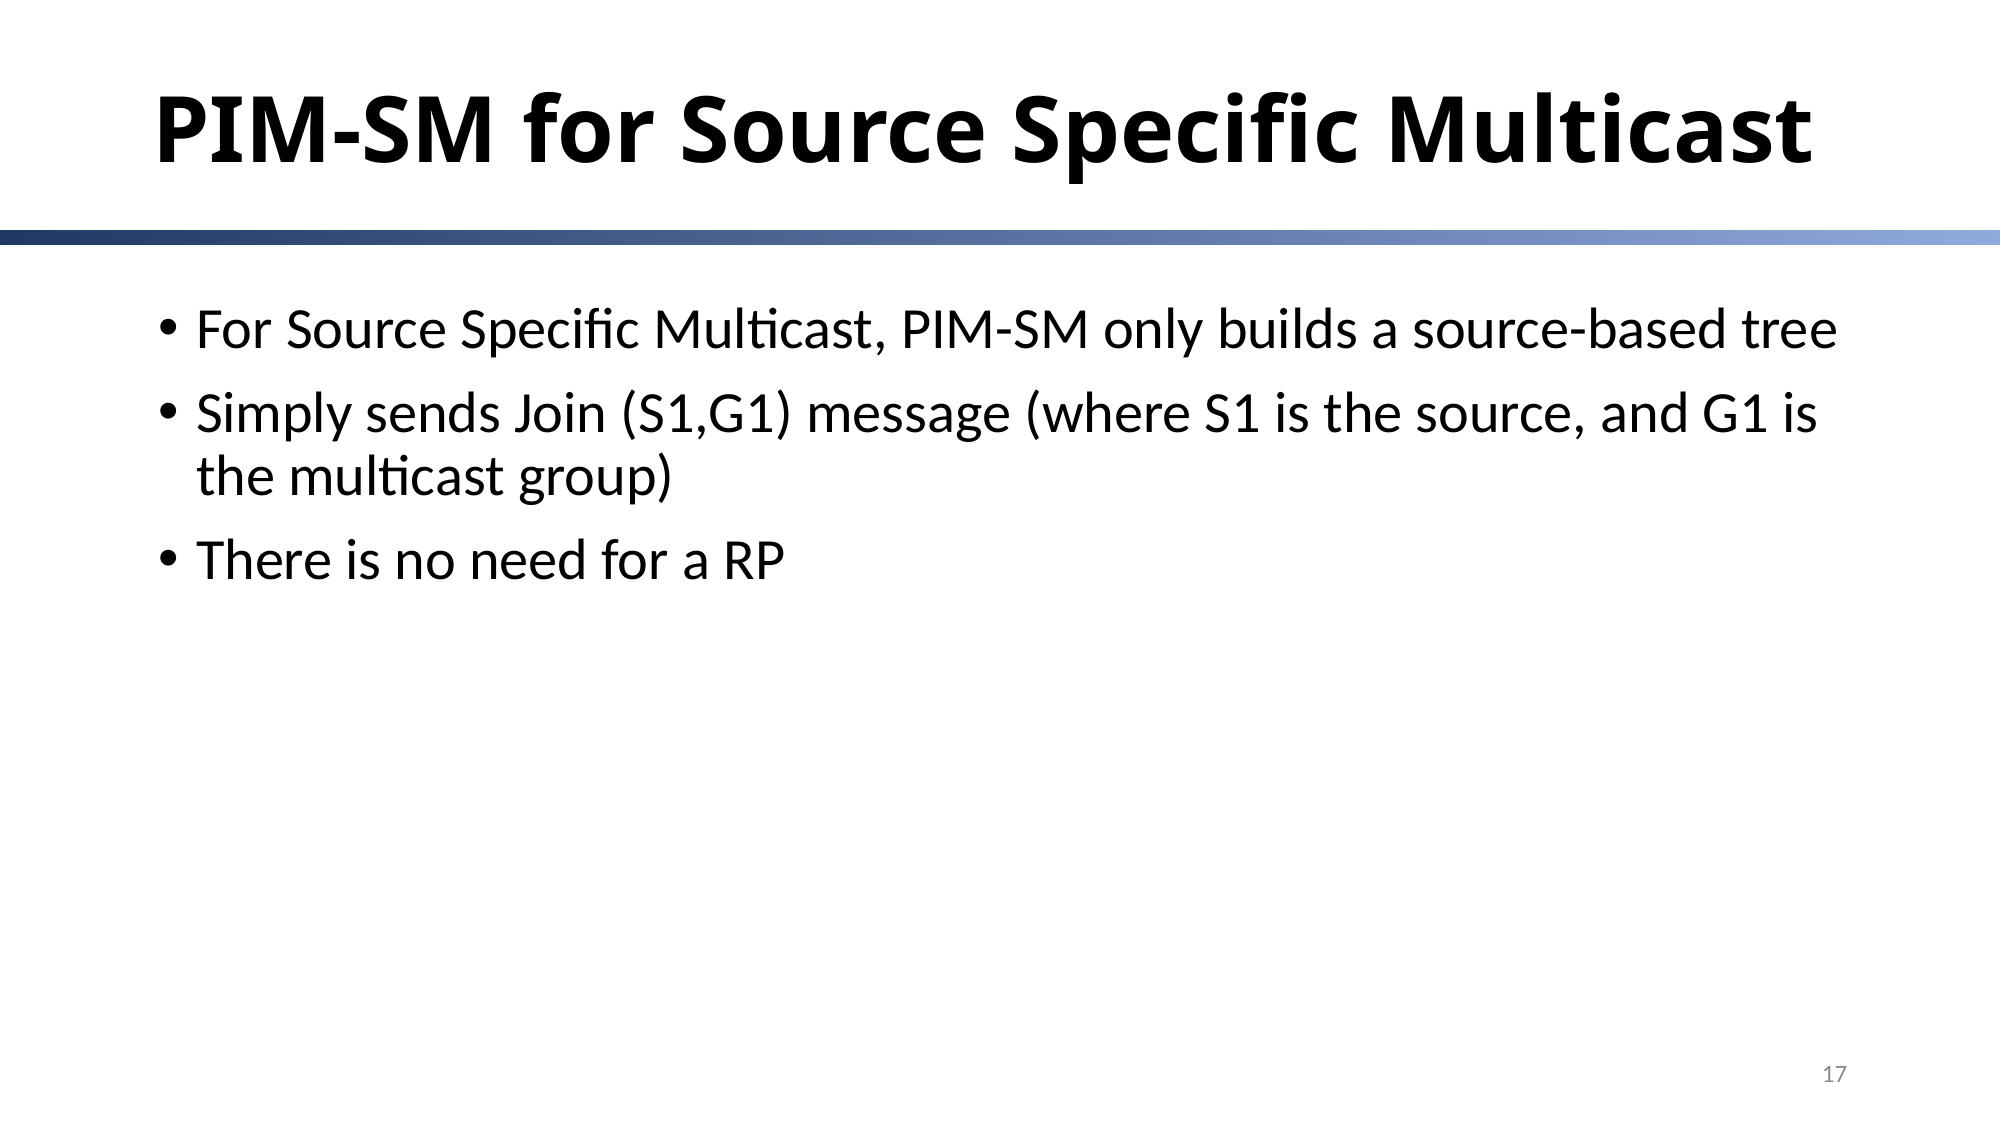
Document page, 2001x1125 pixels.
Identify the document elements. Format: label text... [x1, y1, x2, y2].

title PIM-SM for Source Specific Multicast [137, 59, 1863, 205]
slide_number 17 [1412, 1042, 1863, 1103]
list For Source Specific Multicast, PIM-SM only builds a source-based tree Simply sends Join (S1,G1) message (where S1 is the source, and G1 is the multicast group) There is no need for a RP [143, 290, 1869, 1036]
